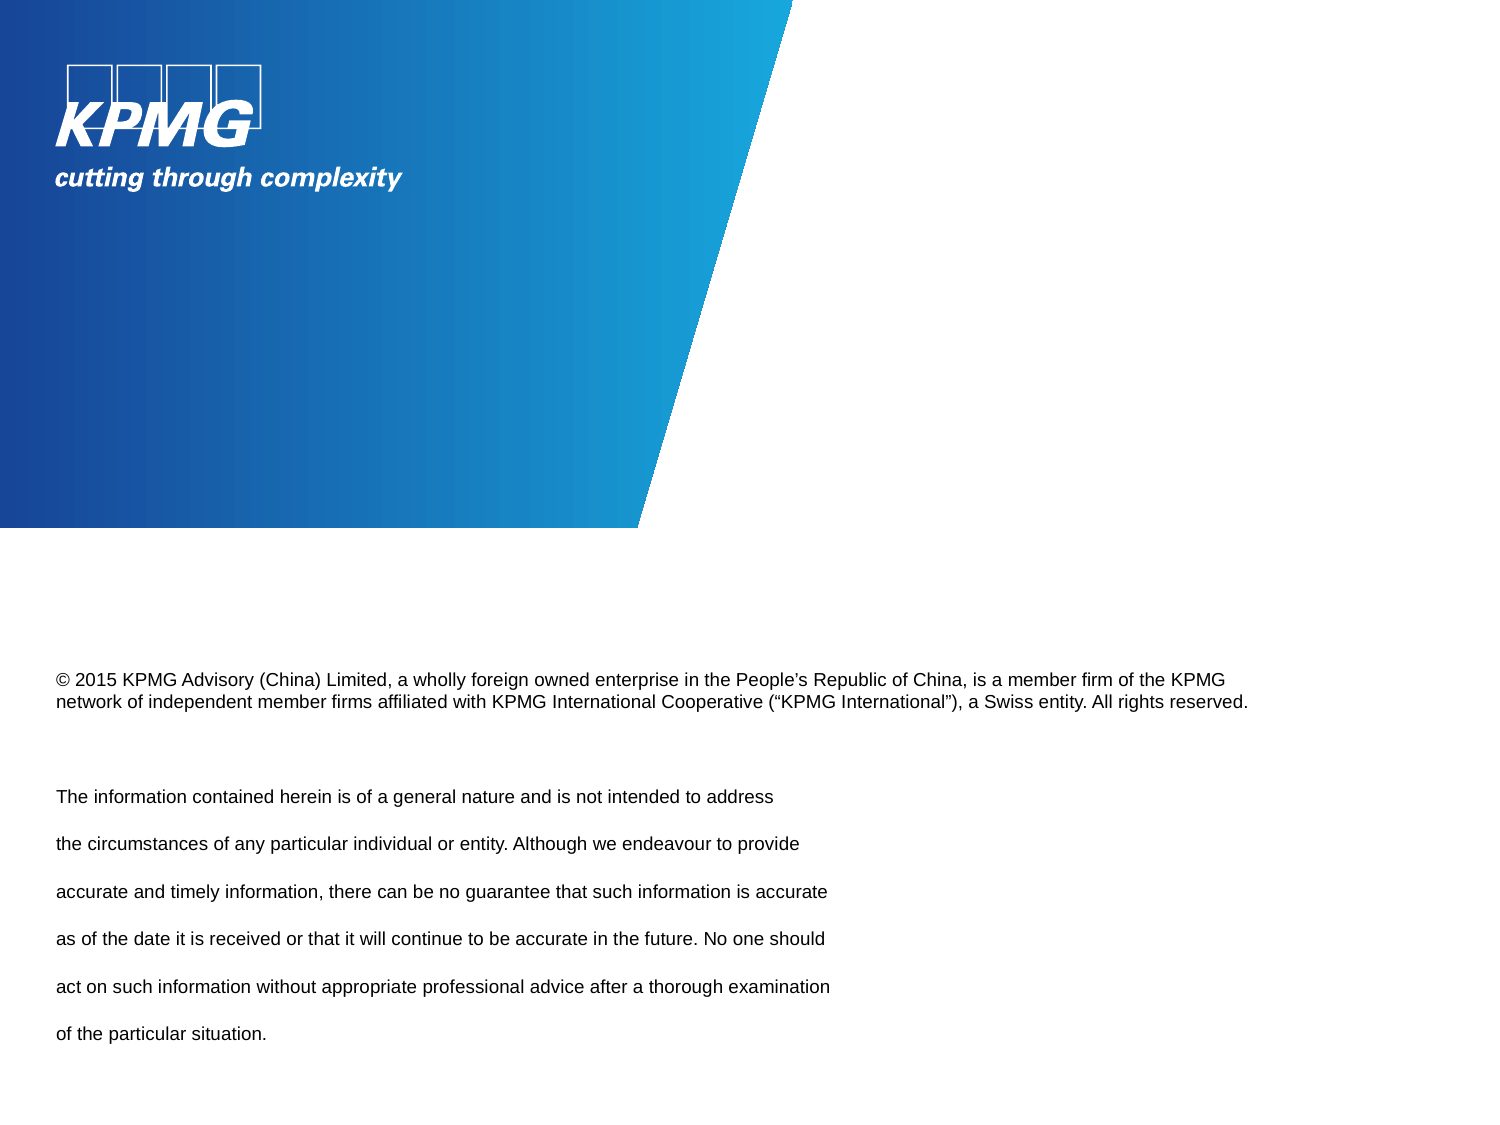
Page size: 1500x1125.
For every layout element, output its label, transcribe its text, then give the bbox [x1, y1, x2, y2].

text_box © 2015 KPMG Advisory (China) Limited, a wholly foreign owned enterprise in the People’s Republic of China, is a member firm of the KPMG network of independent member firms affiliated with KPMG International Cooperative (“KPMG International”), a Swiss entity. All rights reserved. The information contained herein is of a general nature and is not intended to address the circumstances of any particular individual or entity. Although we endeavour to provide accurate and timely information, there can be no guarantee that such information is accurate as of the date it is received or that it will continue to be accurate in the future. No one should act on such information without appropriate professional advice after a thorough examination of the particular situation. [41, 659, 1311, 1012]
